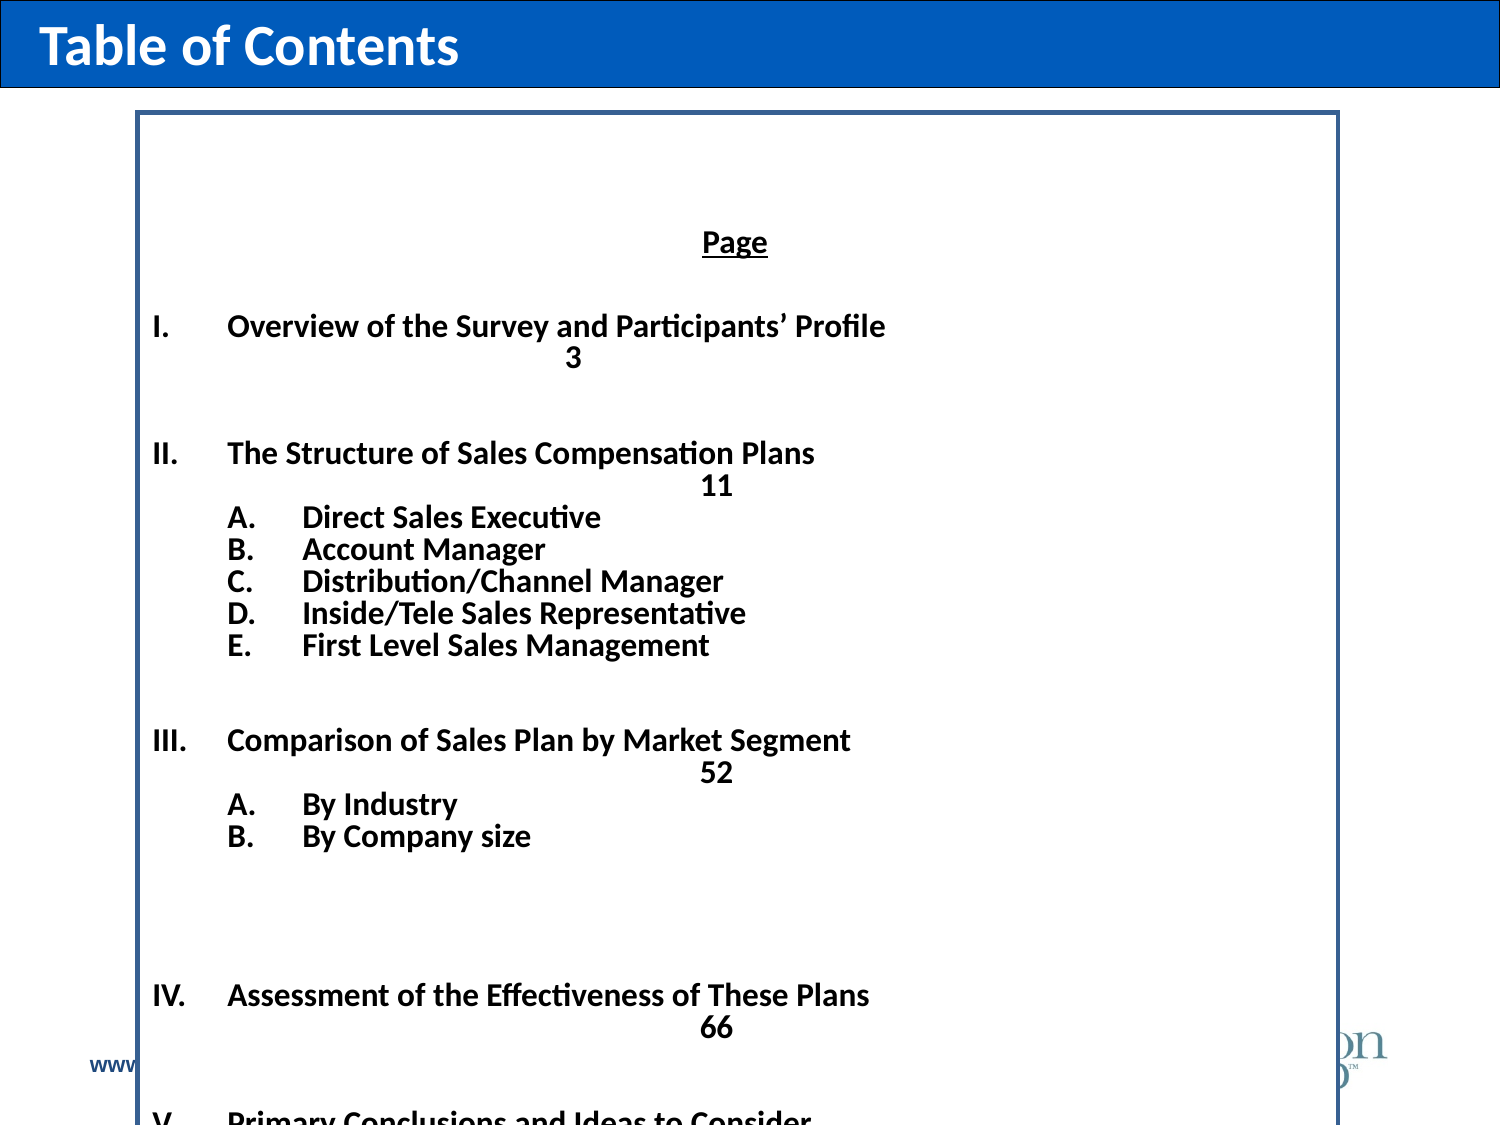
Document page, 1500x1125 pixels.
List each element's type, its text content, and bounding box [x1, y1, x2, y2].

text_box Page Overview of the Survey and Participants’ Profile 3 The Structure of Sales Compensation Plans 11 Direct Sales Executive Account Manager Distribution/Channel Manager Inside/Tele Sales Representative First Level Sales Management Comparison of Sales Plan by Market Segment 52 By Industry By Company size Assessment of the Effectiveness of These Plans 66 Primary Conclusions and Ideas to Consider 74 Overview of the Wilson Group 76 [137, 112, 1338, 1125]
picture [1338, 1012, 1388, 1100]
text_box Table of Contents [24, 0, 1388, 85]
